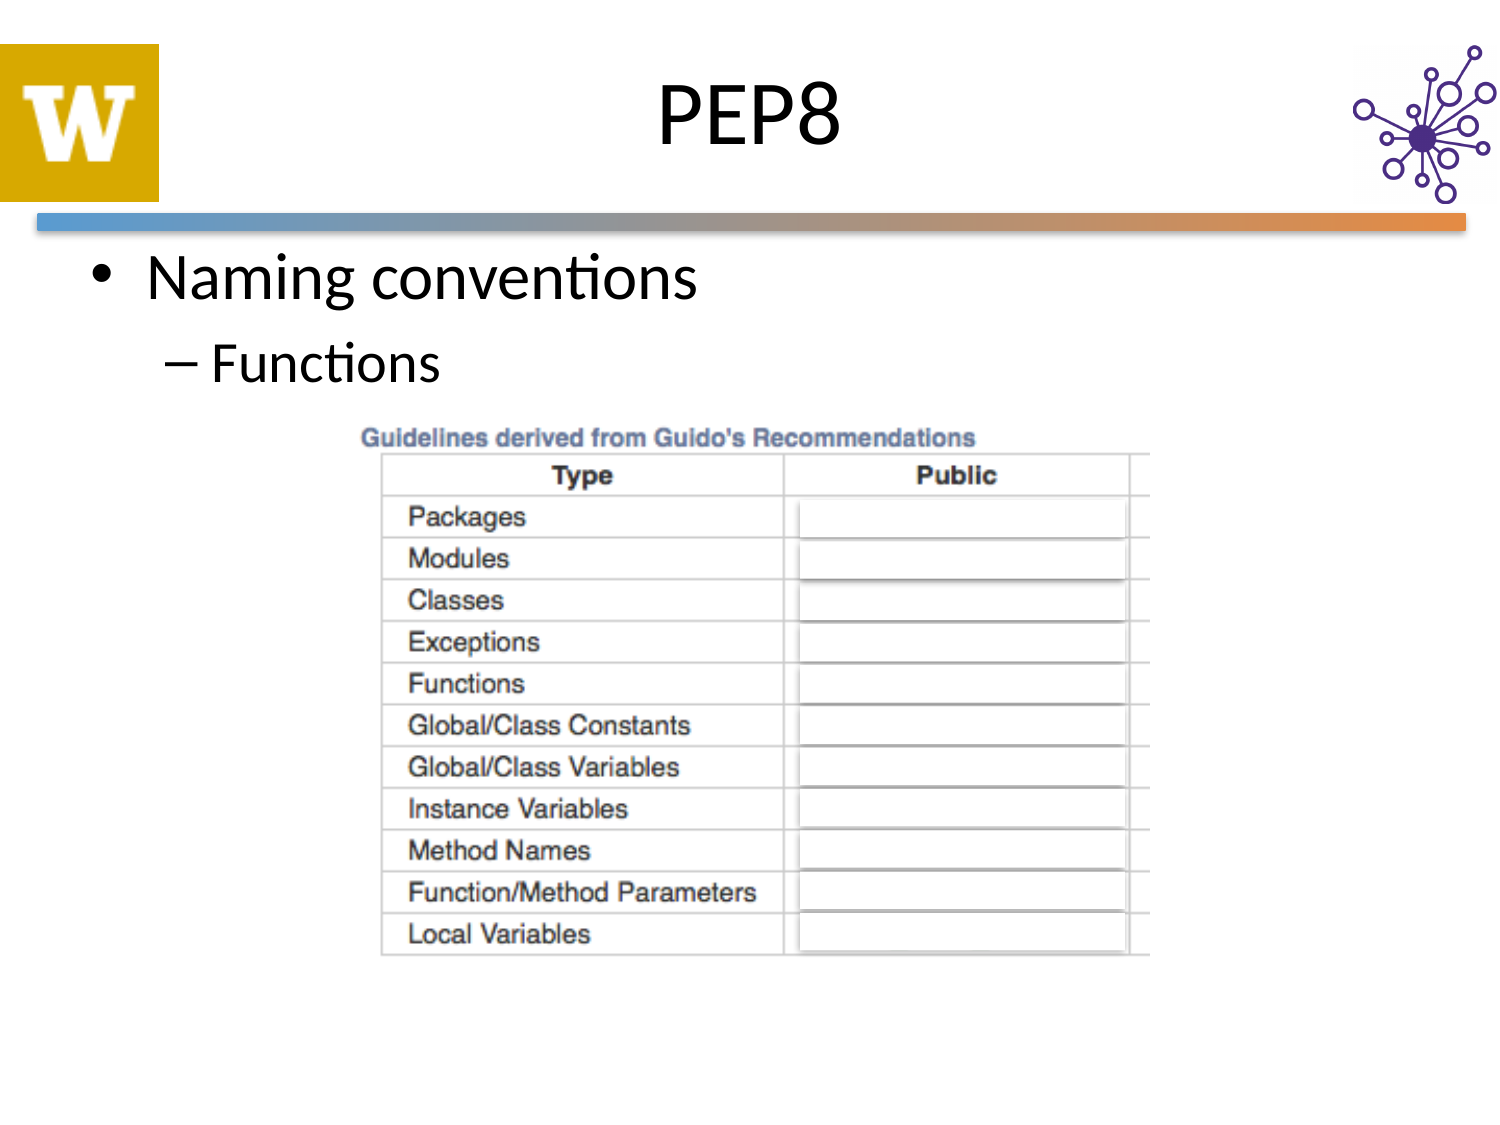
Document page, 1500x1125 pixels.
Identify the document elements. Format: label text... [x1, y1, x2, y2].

picture [0, 44, 159, 202]
title PEP8 [75, 45, 1425, 224]
picture [1425, 45, 1497, 204]
picture [349, 418, 1151, 971]
list Naming conventions Functions [75, 224, 1425, 975]
